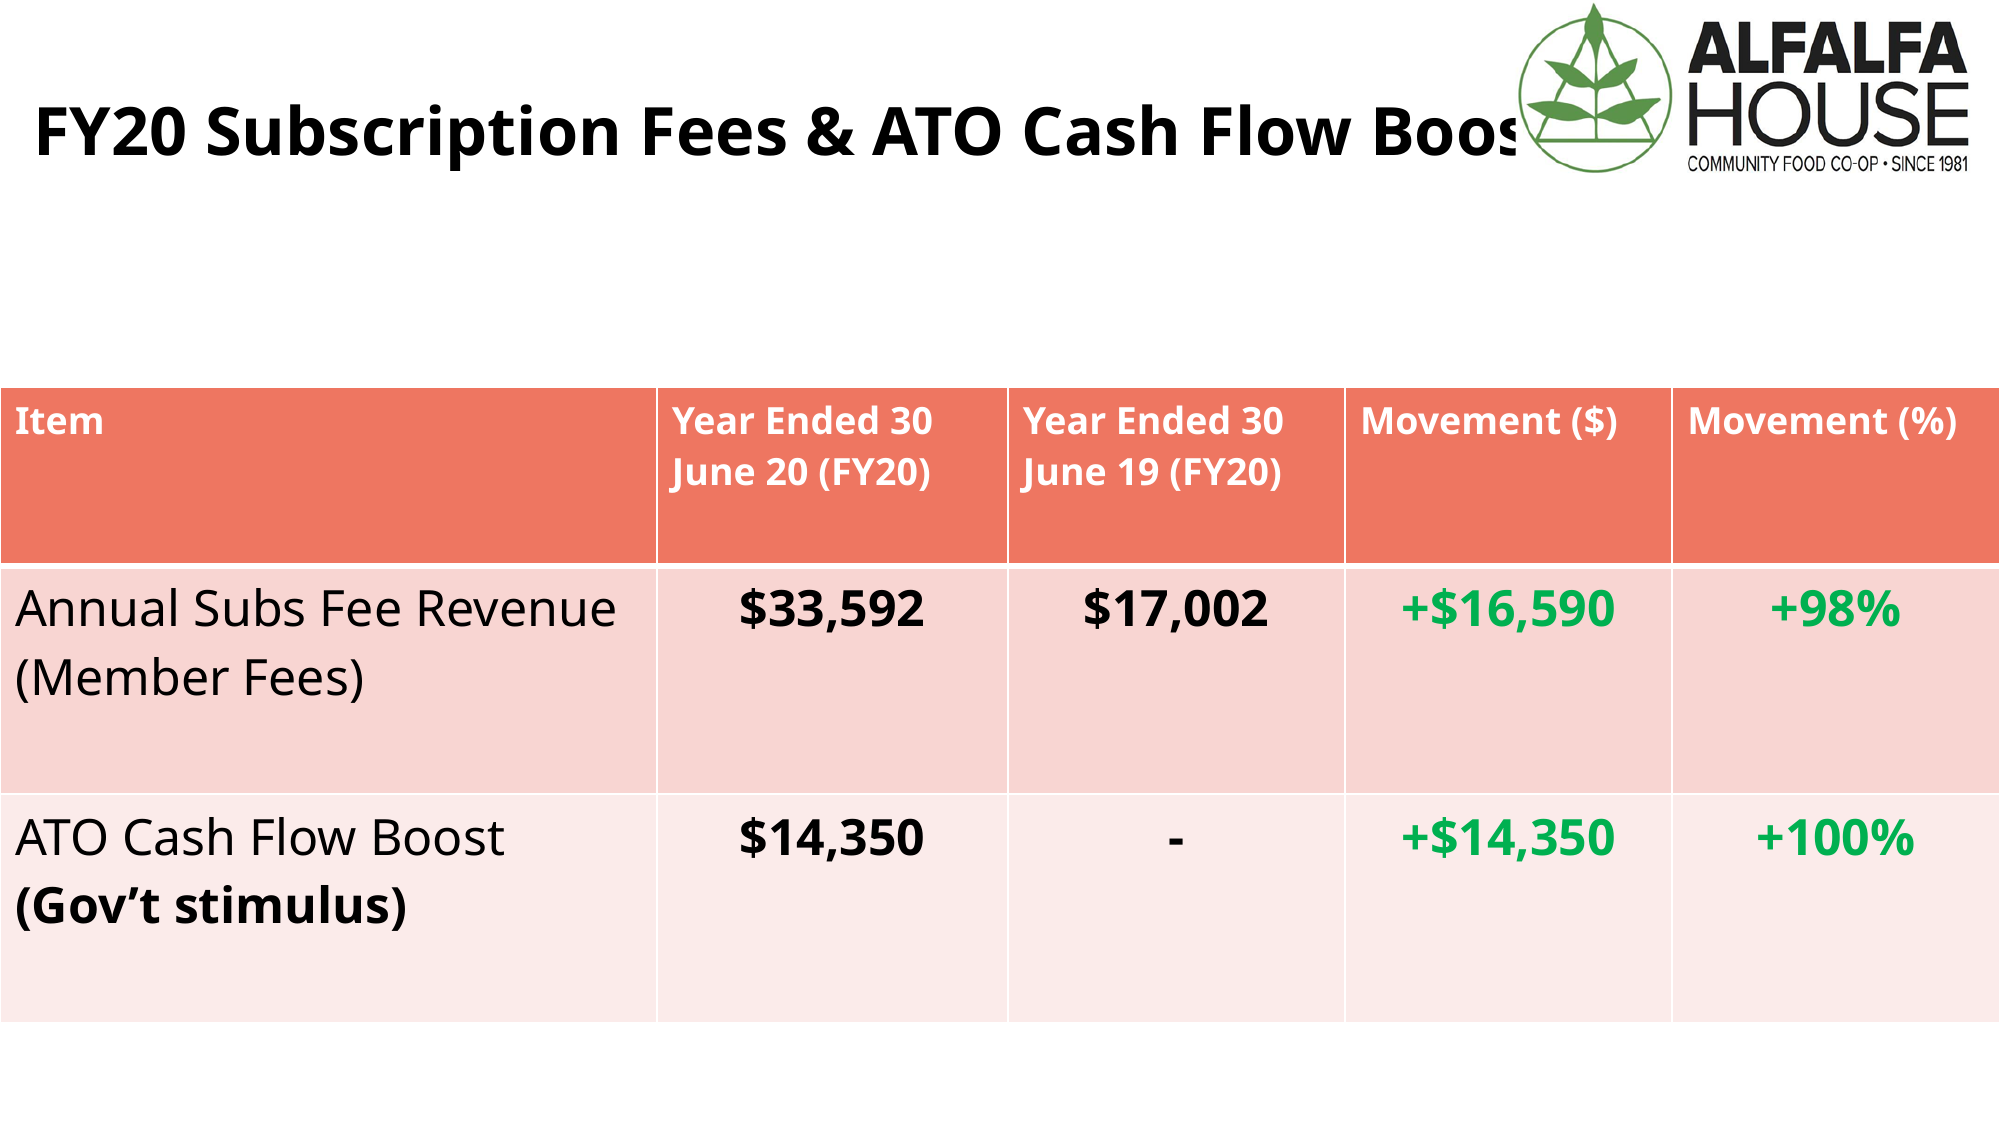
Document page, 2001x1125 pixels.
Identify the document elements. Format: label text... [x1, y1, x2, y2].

table_cell - [1009, 795, 1344, 1022]
table_cell +98% [1673, 569, 1999, 793]
table_cell +$16,590 [1346, 569, 1671, 793]
table_cell $17,002 [1009, 569, 1344, 793]
table_header Item [1, 388, 656, 563]
table_cell ATO Cash Flow Boost (Gov’t stimulus) [1, 795, 656, 1022]
table_header Movement ($) [1346, 388, 1671, 563]
table_cell $14,350 [658, 795, 1007, 1022]
table_cell $33,592 [658, 569, 1007, 793]
table_header Year Ended 30 June 20 (FY20) [658, 388, 1007, 563]
table_cell +100% [1673, 795, 1999, 1022]
table_header Movement (%) [1673, 388, 1999, 563]
title FY20 Subscription Fees & ATO Cash Flow Boost [18, 24, 1744, 243]
table_header Year Ended 30 June 19 (FY20) [1009, 388, 1344, 563]
table_cell Annual Subs Fee Revenue (Member Fees) [1, 569, 656, 793]
table_cell +$14,350 [1346, 795, 1671, 1022]
picture [1515, 0, 1971, 179]
